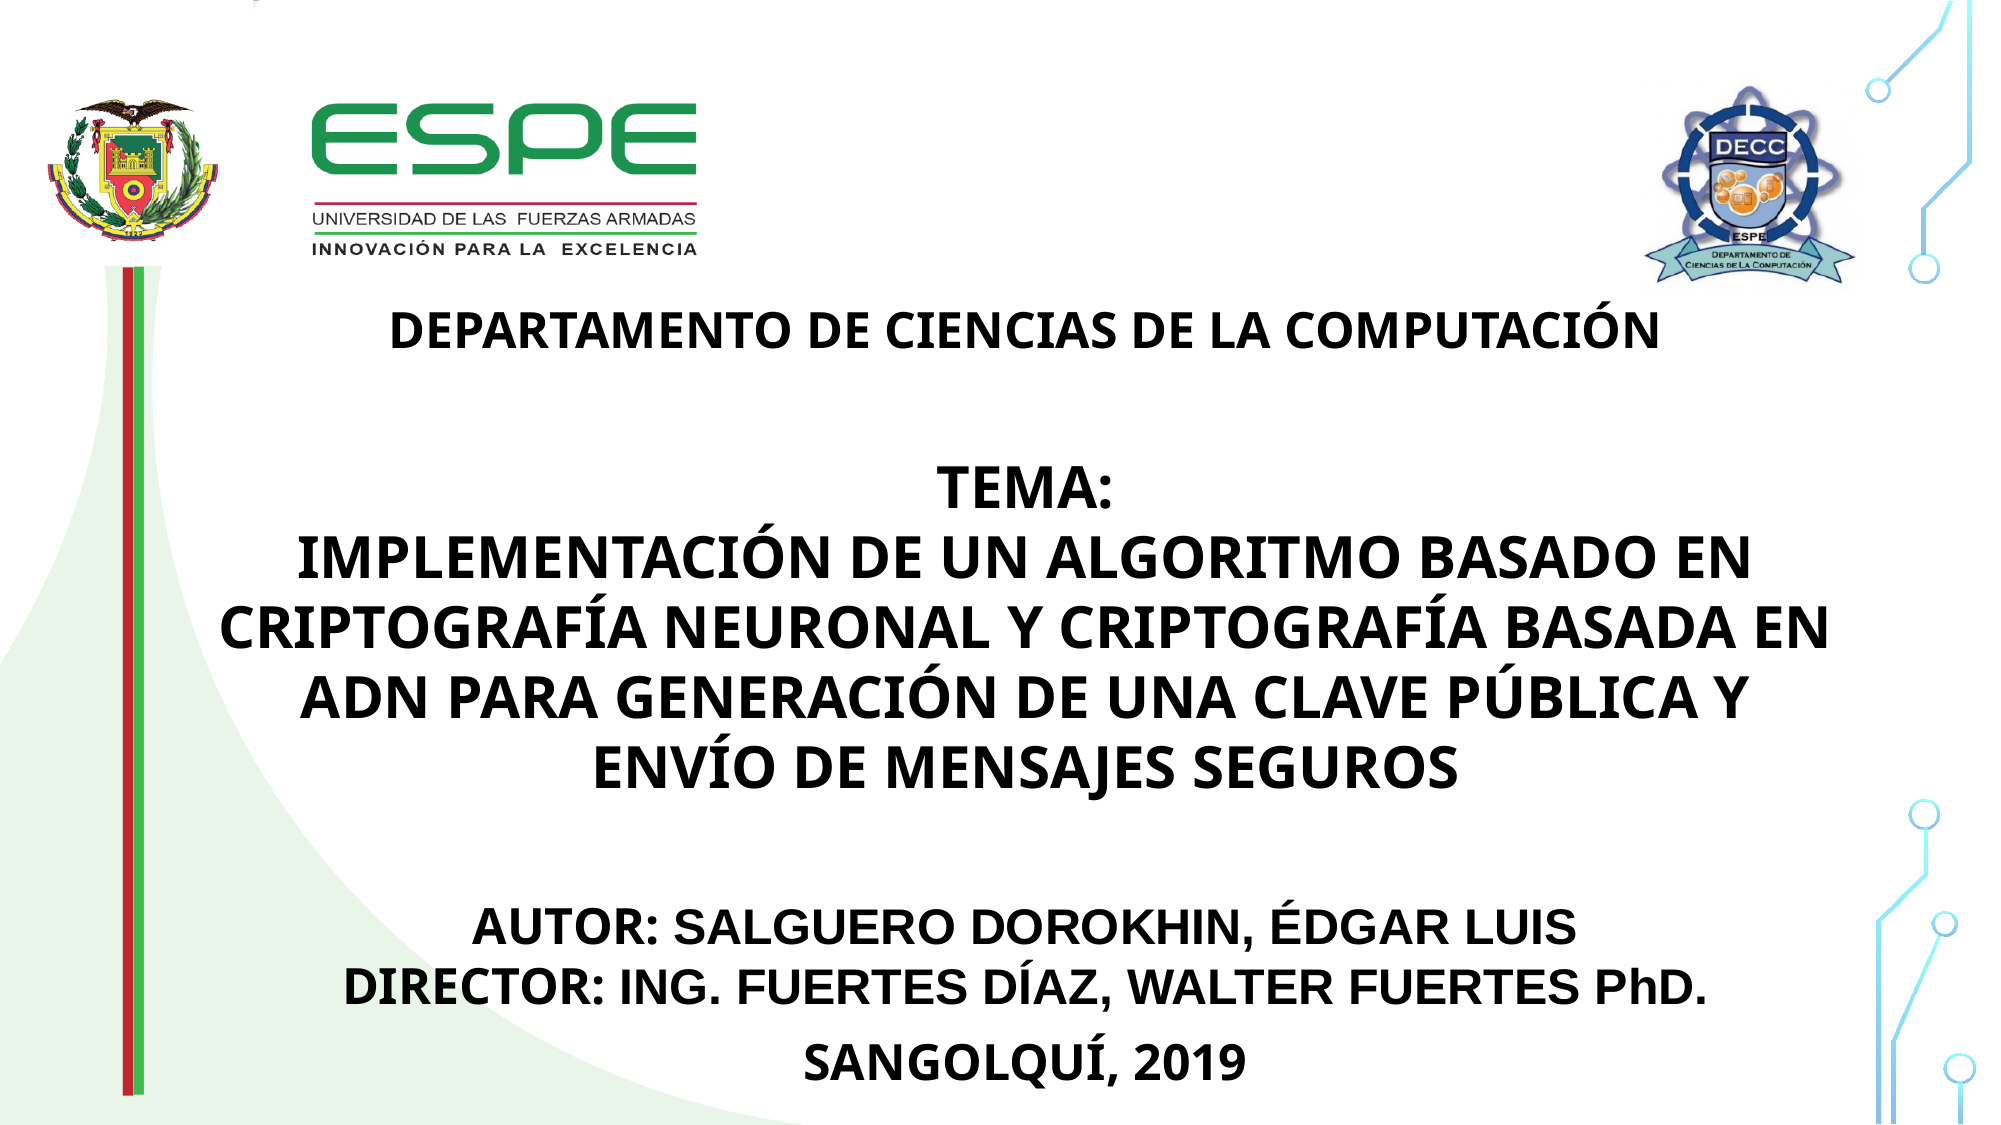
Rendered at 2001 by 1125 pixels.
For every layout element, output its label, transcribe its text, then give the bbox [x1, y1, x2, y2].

text_box DEPARTAMENTO DE CIENCIAS DE LA COMPUTACIÓN [823, 291, 1858, 366]
picture [0, 0, 823, 1125]
picture [1642, 76, 1858, 292]
text_box TEMA: IMPLEMENTACIÓN DE UN ALGORITMO BASADO EN CRIPTOGRAFÍA NEURONAL Y CRIPTOGRAFÍA BASADA EN ADN PARA GENERACIÓN DE UNA CLAVE PÚBLICA Y ENVÍO DE MENSAJES SEGUROS [823, 442, 1858, 808]
text_box AUTOR: SALGUERO DOROKHIN, ÉDGAR LUIS DIRECTOR: ING. FUERTES DÍAZ, WALTER FUERTES PhD. [823, 887, 1858, 1022]
text_box SANGOLQUÍ, 2019 [823, 1023, 1858, 1099]
